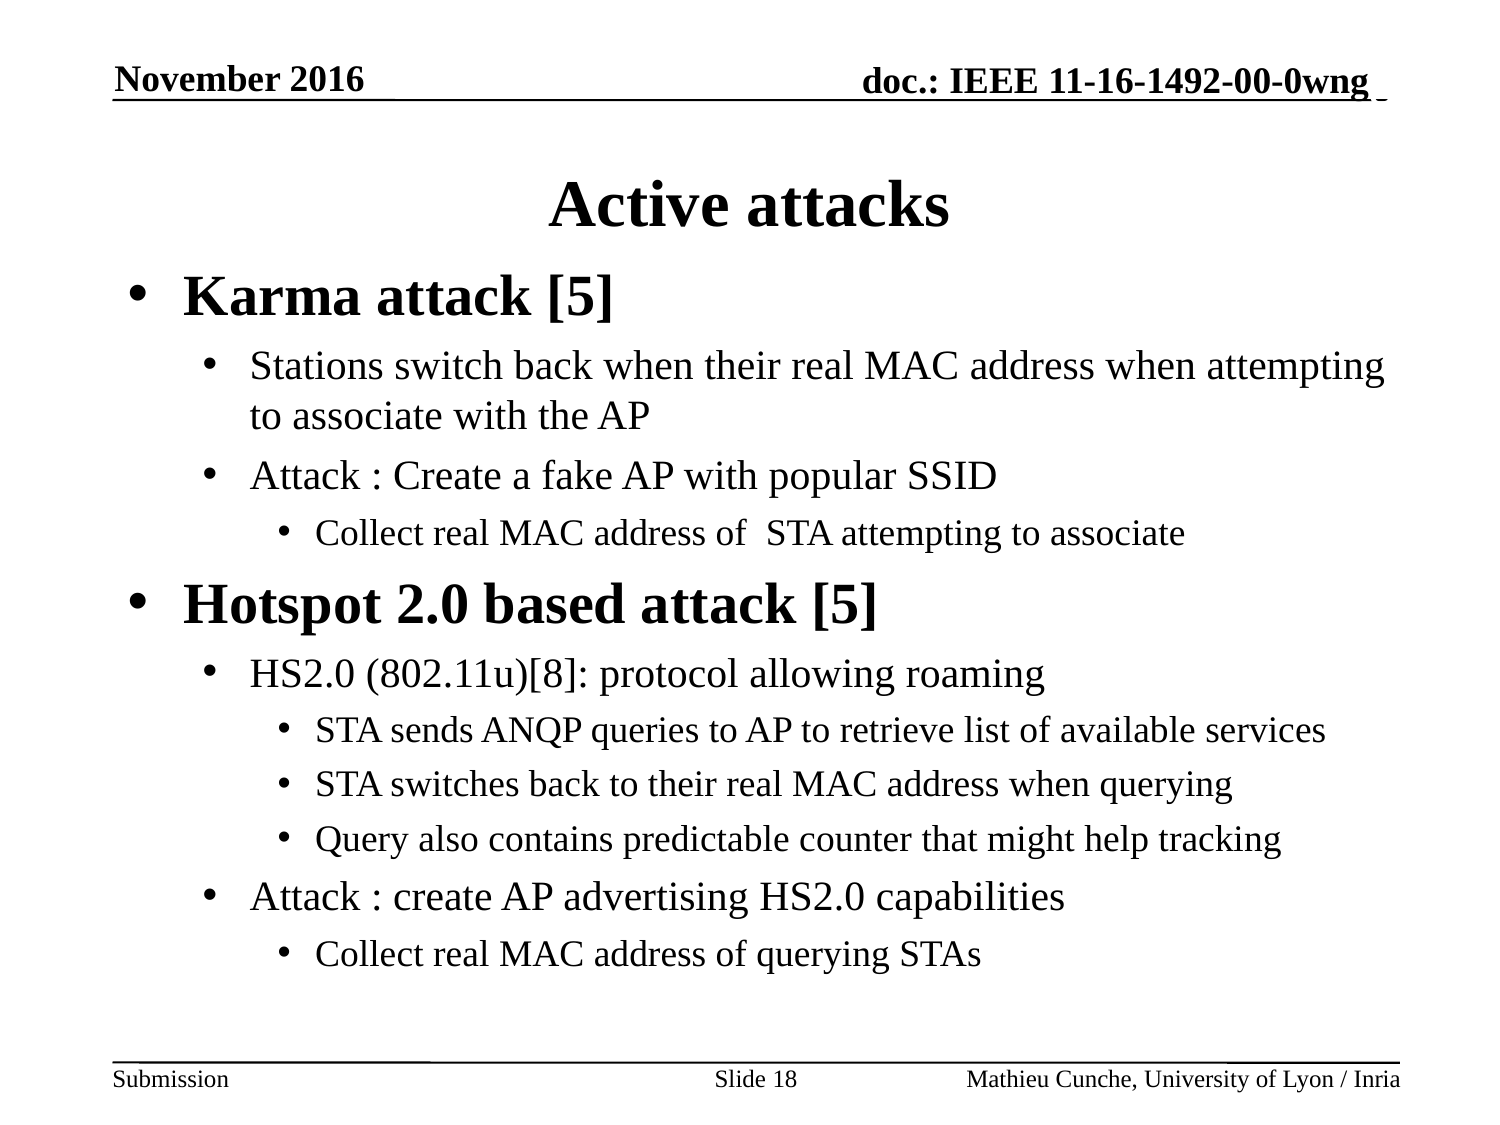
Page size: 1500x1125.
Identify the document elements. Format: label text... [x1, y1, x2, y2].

footer Mathieu Cunche, University of Lyon / Inria [878, 1061, 1402, 1093]
title Active attacks [112, 112, 1388, 249]
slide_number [114, 54, 423, 100]
list Karma attack [5] Stations switch back when their real MAC address when attempting to associate with the AP Attack : Create a fake AP with popular SSID Collect real MAC address of STA attempting to associate Hotspot 2.0 based attack [5] HS2.0 (802.11u)[8]: protocol allowing roaming STA sends ANQP queries to AP to retrieve list of available services STA switches back to their real MAC address when querying Query also contains predictable counter that might help tracking Attack : create AP advertising HS2.0 capabilities Collect real MAC address of querying STAs [112, 249, 1438, 925]
slide_number Slide 18 [712, 1061, 800, 1123]
